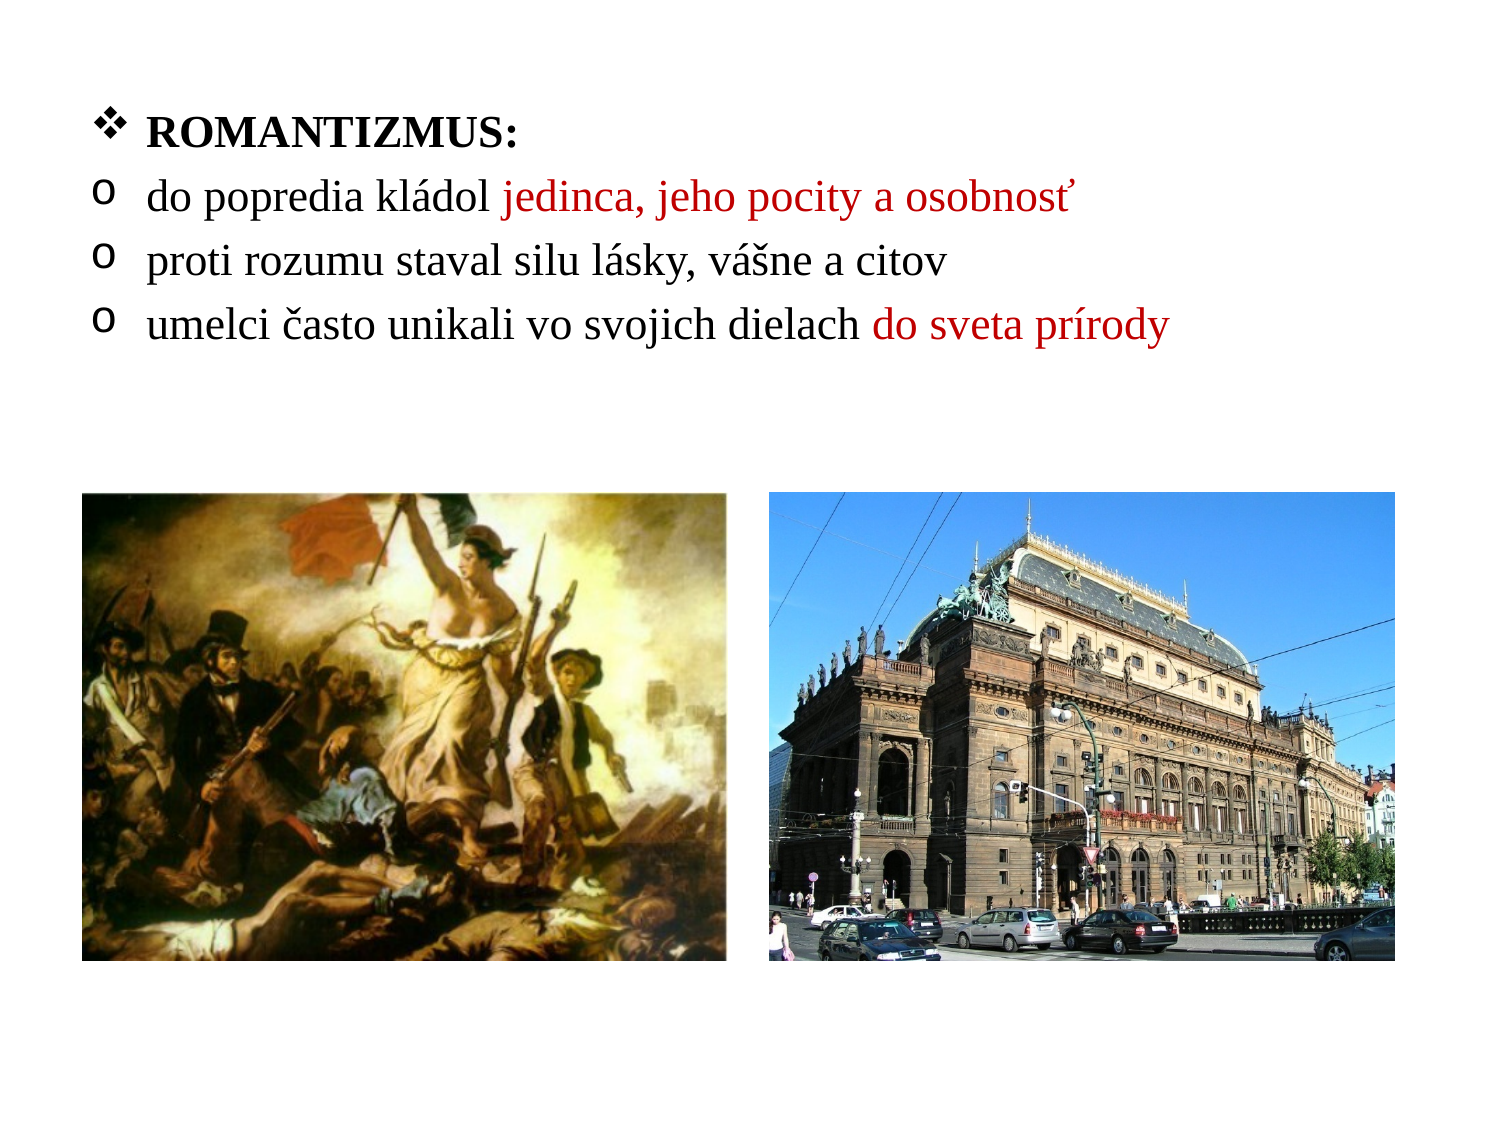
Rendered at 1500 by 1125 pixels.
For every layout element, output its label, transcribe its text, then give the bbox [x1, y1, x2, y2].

picture [81, 491, 728, 962]
list ROMANTIZMUS: do popredia kládol jedinca, jeho pocity a osobnosť proti rozumu staval silu lásky, vášne a citov umelci často unikali vo svojich dielach do sveta prírody [75, 93, 1425, 1005]
picture [769, 491, 1395, 962]
